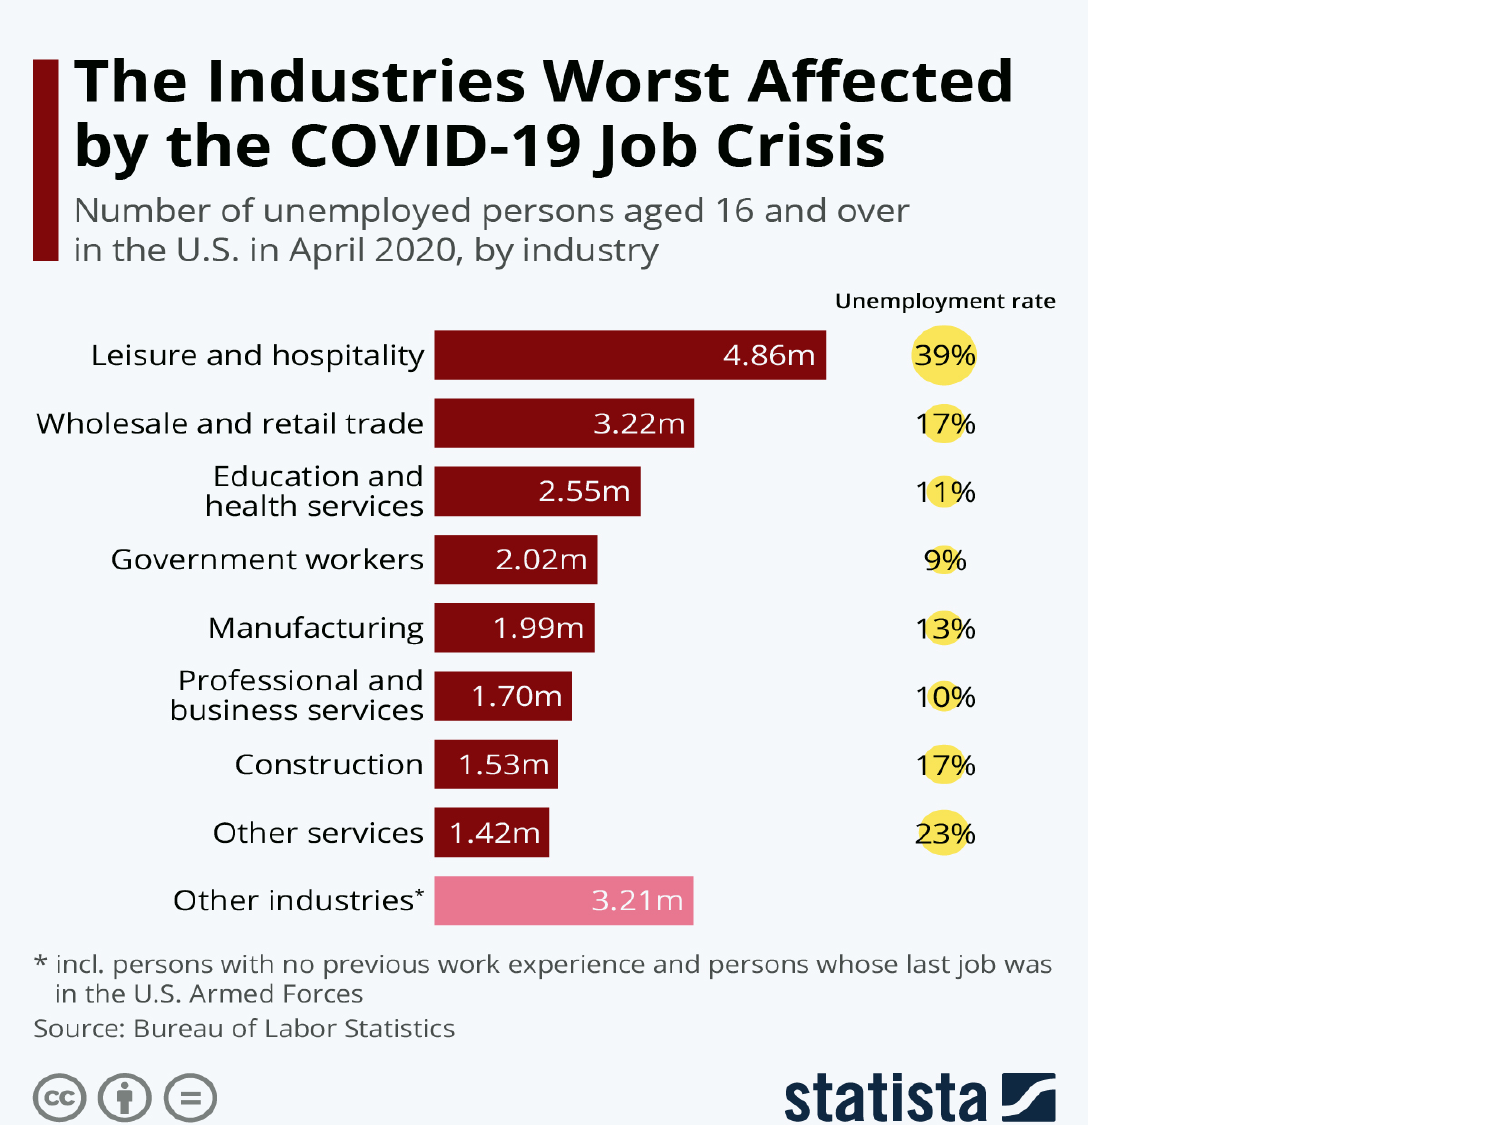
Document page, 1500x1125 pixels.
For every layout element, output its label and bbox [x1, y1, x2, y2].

picture [0, 0, 1088, 1125]
